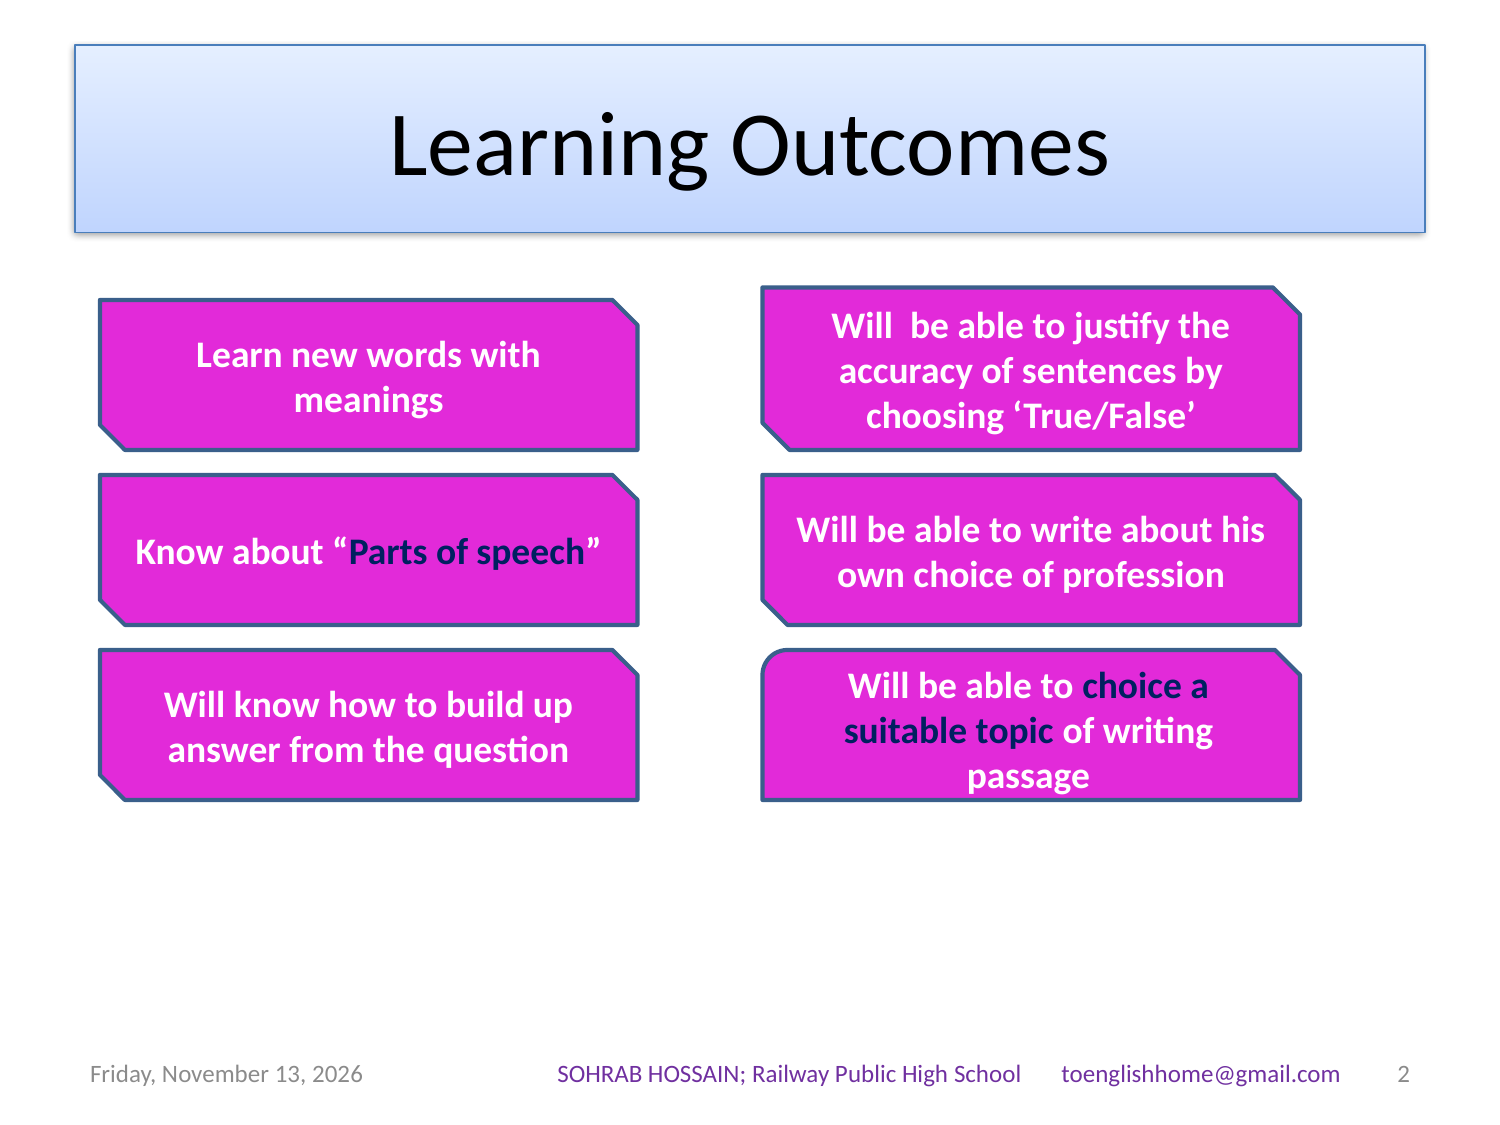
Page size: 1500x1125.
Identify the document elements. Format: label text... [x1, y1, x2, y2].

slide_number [75, 1042, 425, 1103]
slide_number 2 [1388, 1042, 1425, 1103]
text_box Will know how to build up answer from the question [97, 647, 640, 803]
text_box Learn new words with meanings [97, 297, 640, 453]
text_box Know about “Parts of speech” [97, 472, 640, 628]
title Learning Outcomes [74, 44, 1426, 233]
text_box Will be able to write about his own choice of profession [760, 472, 1303, 628]
footer SOHRAB HOSSAIN; Railway Public High School toenglishhome@gmail.com [512, 1042, 1388, 1103]
text_box Will be able to justify the accuracy of sentences by choosing ‘True/False’ [760, 285, 1303, 453]
text_box Will be able to choice a suitable topic of writing passage [760, 647, 1303, 803]
